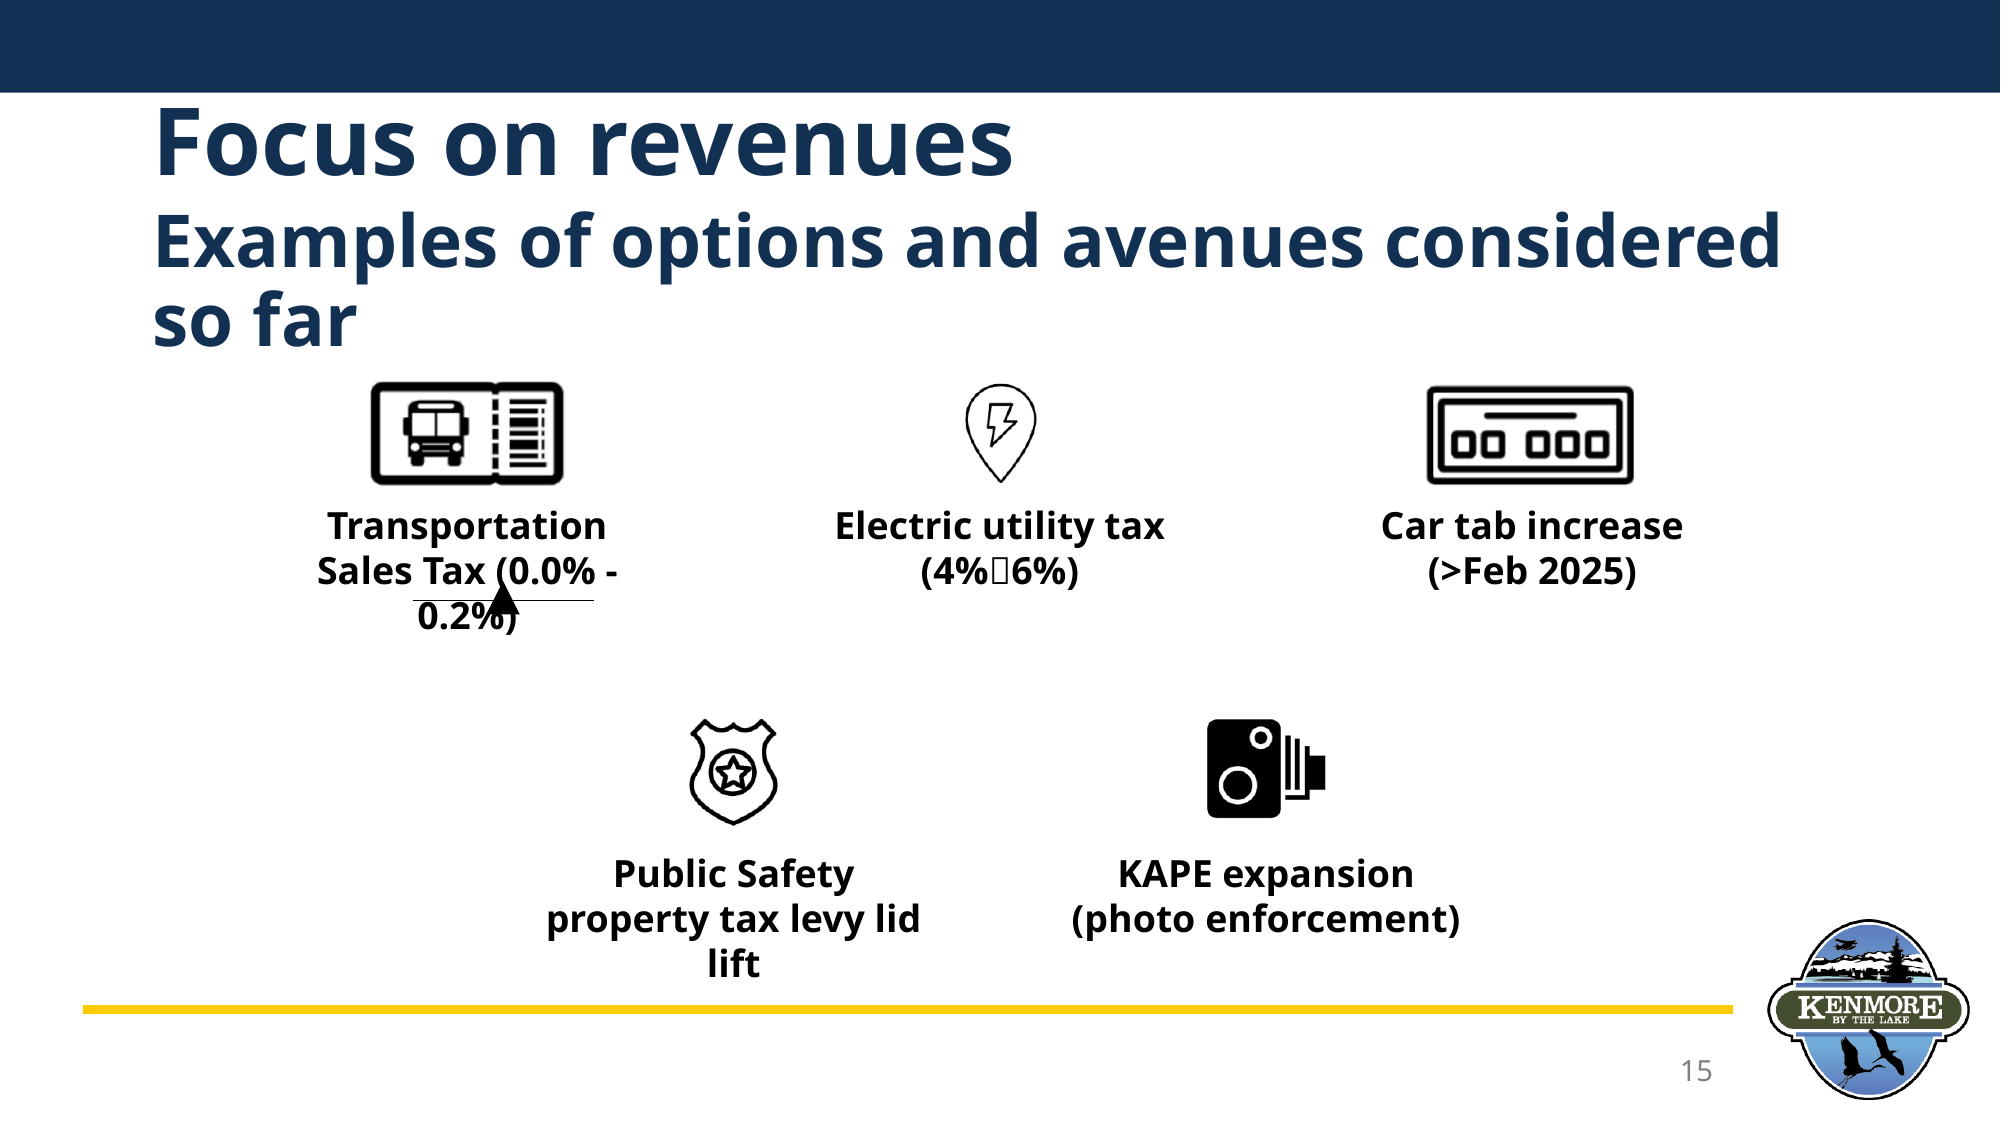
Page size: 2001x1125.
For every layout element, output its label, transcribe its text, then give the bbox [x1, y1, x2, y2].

picture [679, 710, 789, 831]
picture [1767, 919, 1970, 1100]
title Focus on revenues [137, 93, 1863, 197]
picture [952, 374, 1048, 495]
text_box KAPE expansion (photo enforcement) [1032, 842, 1500, 947]
text_box Transportation Sales Tax (0.0% - 0.2%) [264, 494, 670, 645]
list Examples of options and avenues considered so far [137, 197, 1863, 290]
text_box [486, 601, 520, 615]
text_box Car tab increase (>Feb 2025) [1329, 494, 1735, 600]
picture [1201, 710, 1331, 831]
text_box [493, 580, 513, 600]
picture [1419, 374, 1646, 495]
text_box Public Safety property tax levy lid lift [518, 842, 950, 992]
slide_number 15 [1412, 1042, 1729, 1103]
text_box Electric utility tax (4%6%) [797, 494, 1203, 600]
picture [363, 374, 572, 495]
